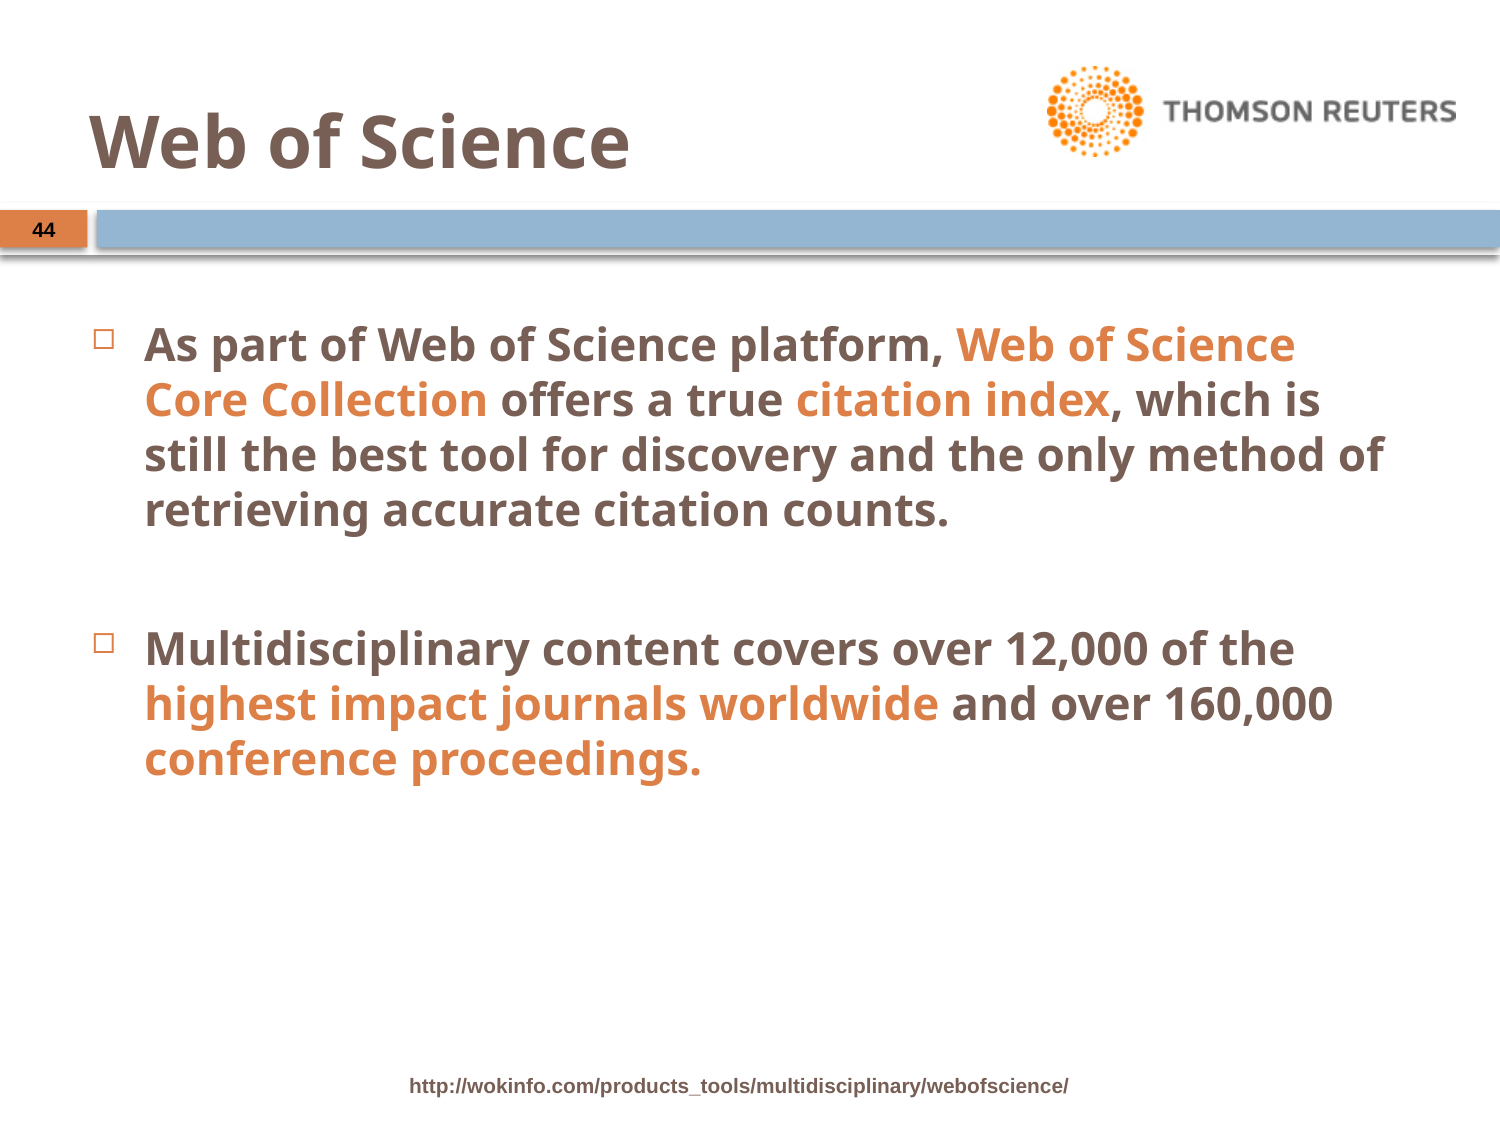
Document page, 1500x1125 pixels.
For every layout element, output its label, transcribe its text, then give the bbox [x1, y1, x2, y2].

title Web of Science [75, 45, 1425, 233]
picture [1047, 66, 1456, 158]
list As part of Web of Science platform, Web of Science Core Collection offers a true citation index, which is still the best tool for discovery and the only method of retrieving accurate citation counts. Multidisciplinary content covers over 12,000 of the highest impact journals worldwide and over 160,000 conference proceedings. [76, 243, 1402, 988]
slide_number 44 [0, 208, 88, 249]
text_box http://wokinfo.com/products_tools/multidisciplinary/webofscience/ [76, 1065, 1402, 1101]
